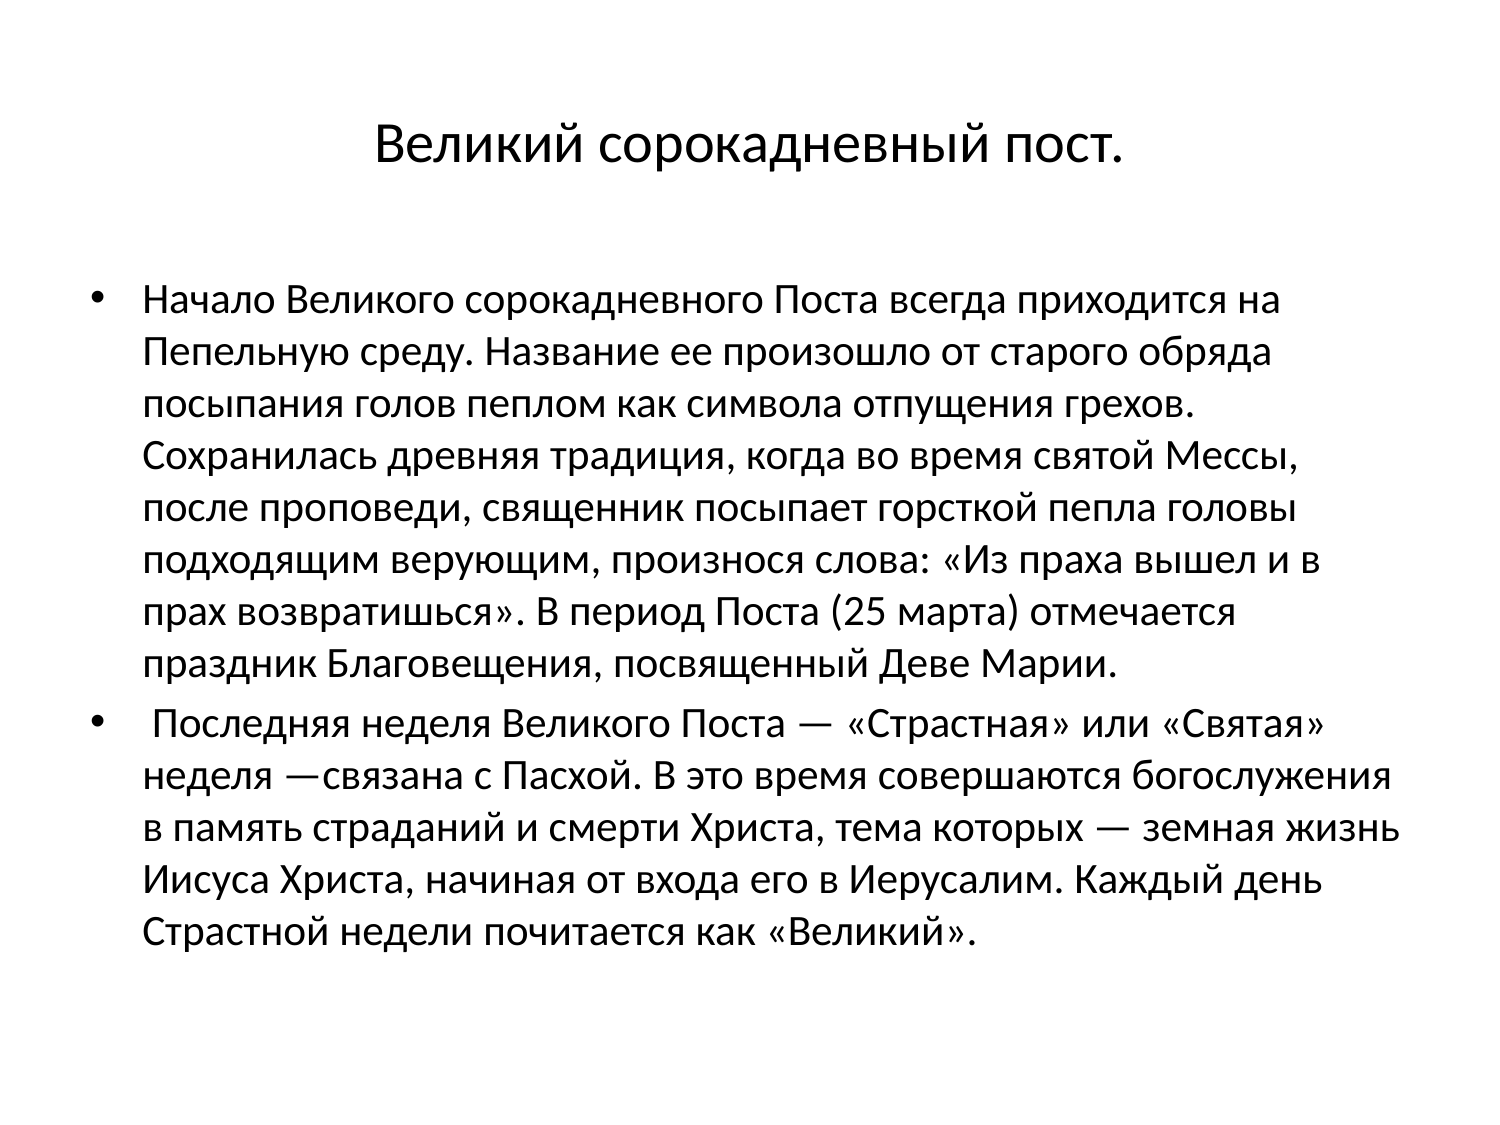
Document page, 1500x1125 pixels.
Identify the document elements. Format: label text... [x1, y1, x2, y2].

list Начало Великого сорокадневного Поста всегда приходится на Пепельную среду. Название ее произошло от старого обряда посыпания голов пеплом как символа отпущения грехов. Сохранилась древняя традиция, когда во время святой Мессы, после проповеди, священник посыпает горсткой пепла головы подходящим верующим, произнося слова: «Из праха вышел и в прах возвратишься». В период Поста (25 марта) отмечается праздник Благовещения, посвященный Деве Марии. Последняя неделя Великого Поста — «Страстная» или «Святая» неделя —связана с Пасхой. В это время совершаются богослужения в память страданий и смерти Христа, тема которых — земная жизнь Иисуса Христа, начиная от входа его в Иерусалим. Каждый день Страстной недели почитается как «Великий». [75, 262, 1425, 1005]
title Великий сорокадневный пост. [75, 45, 1425, 233]
